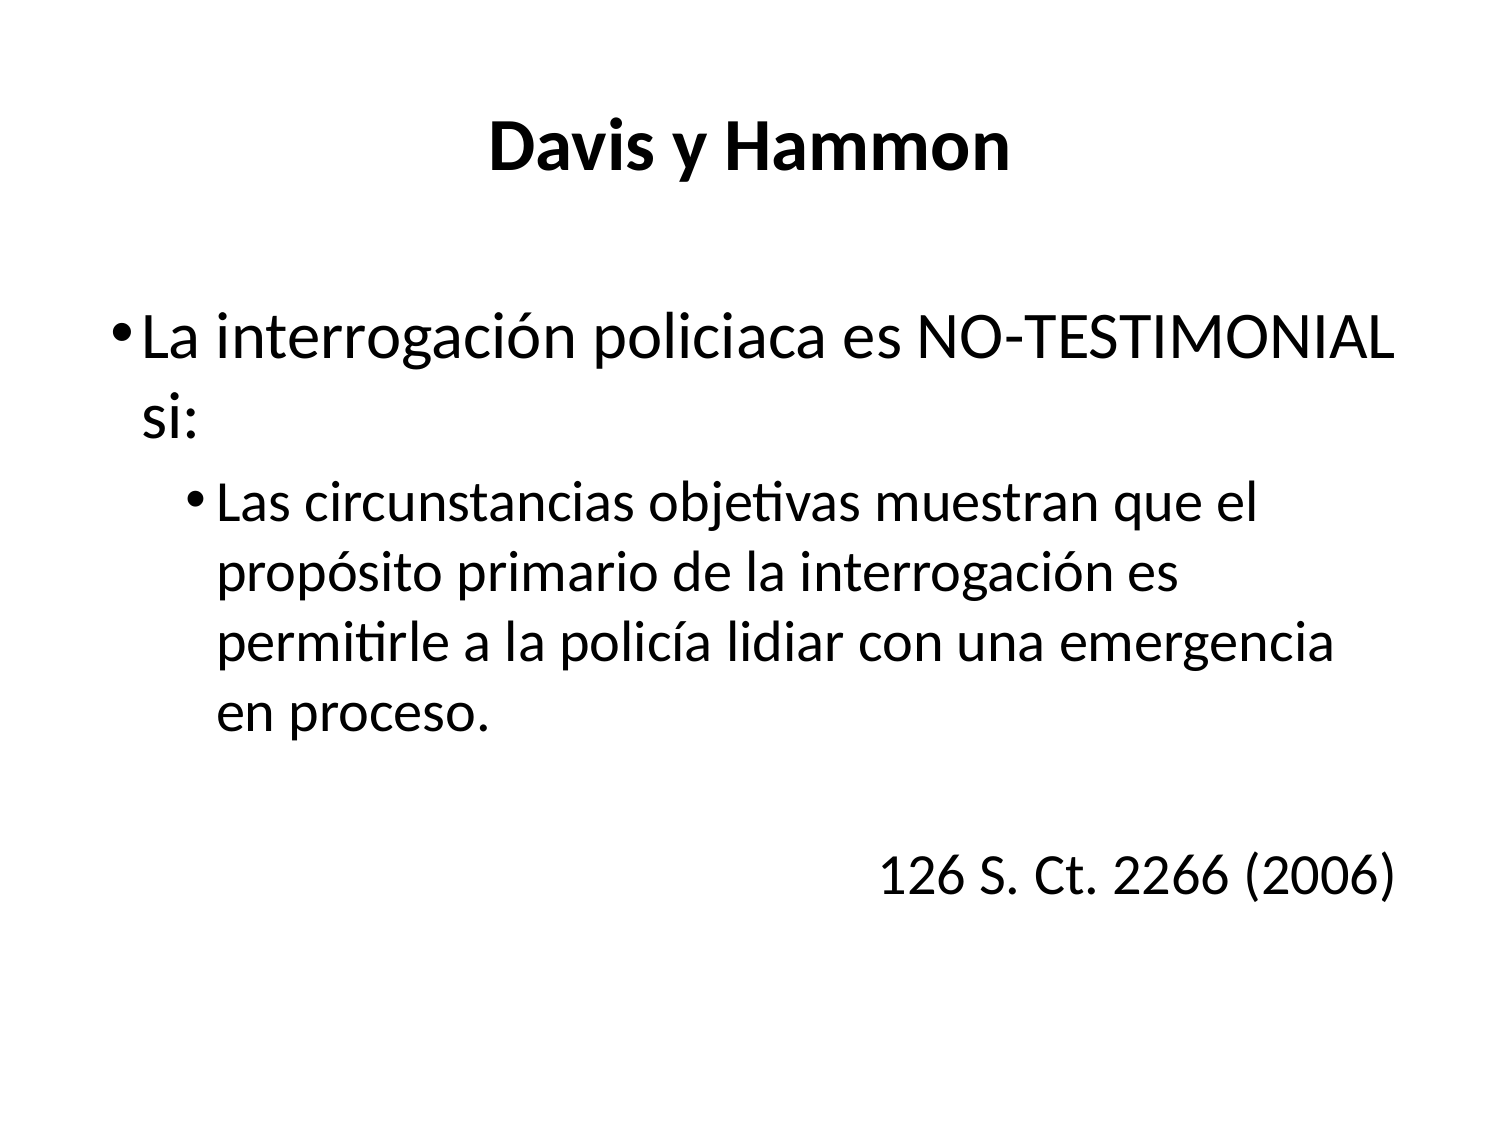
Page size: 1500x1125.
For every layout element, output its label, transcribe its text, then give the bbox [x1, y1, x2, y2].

subtitle Davis y Hammon La interrogación policiaca es NO-TESTIMONIAL si: Las circunstancias objetivas muestran que el propósito primario de la interrogación es permitirle a la policía lidiar con una emergencia en proceso. 126 S. Ct. 2266 (2006) [87, 87, 1413, 1038]
